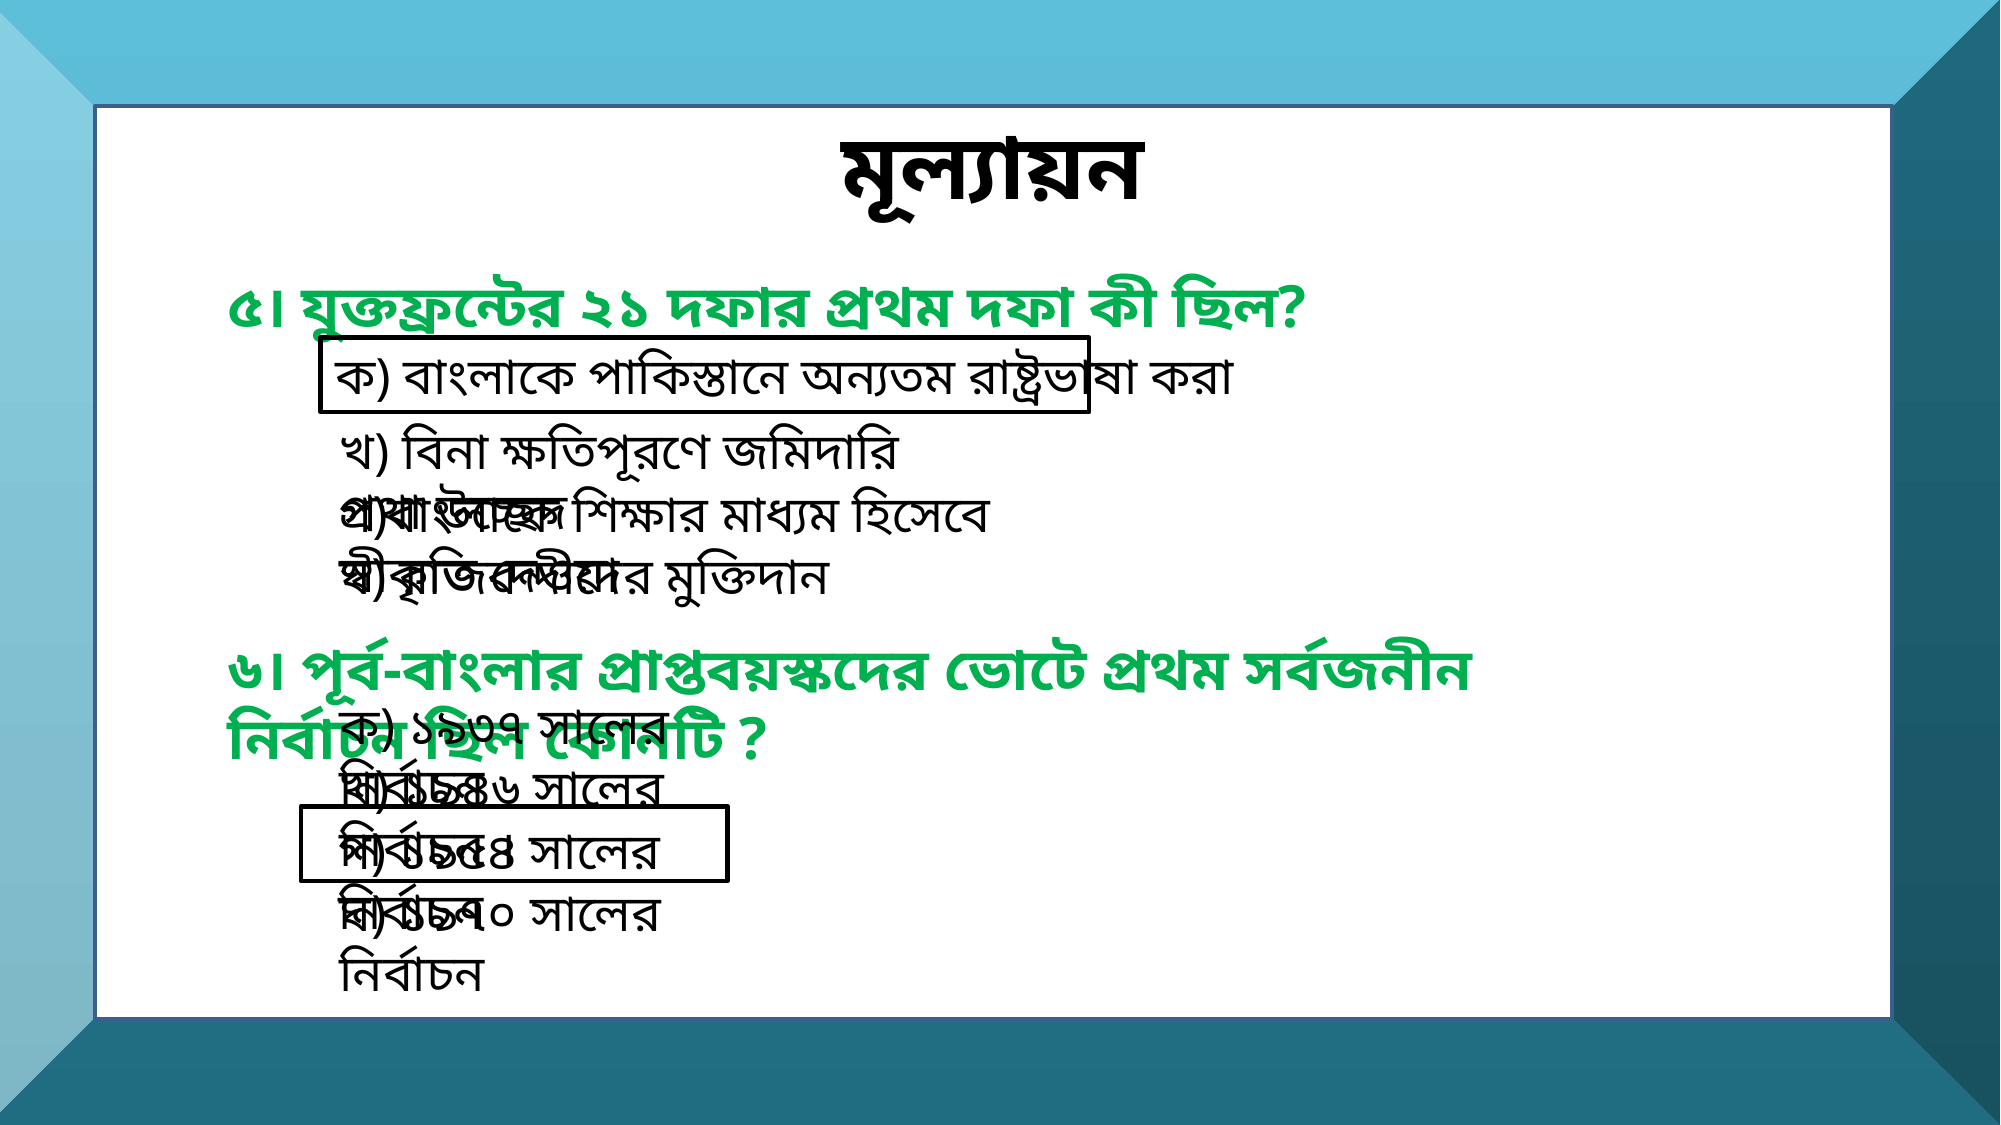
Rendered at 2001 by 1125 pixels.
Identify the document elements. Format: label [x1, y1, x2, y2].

text_box [0, 0, 2000, 1125]
